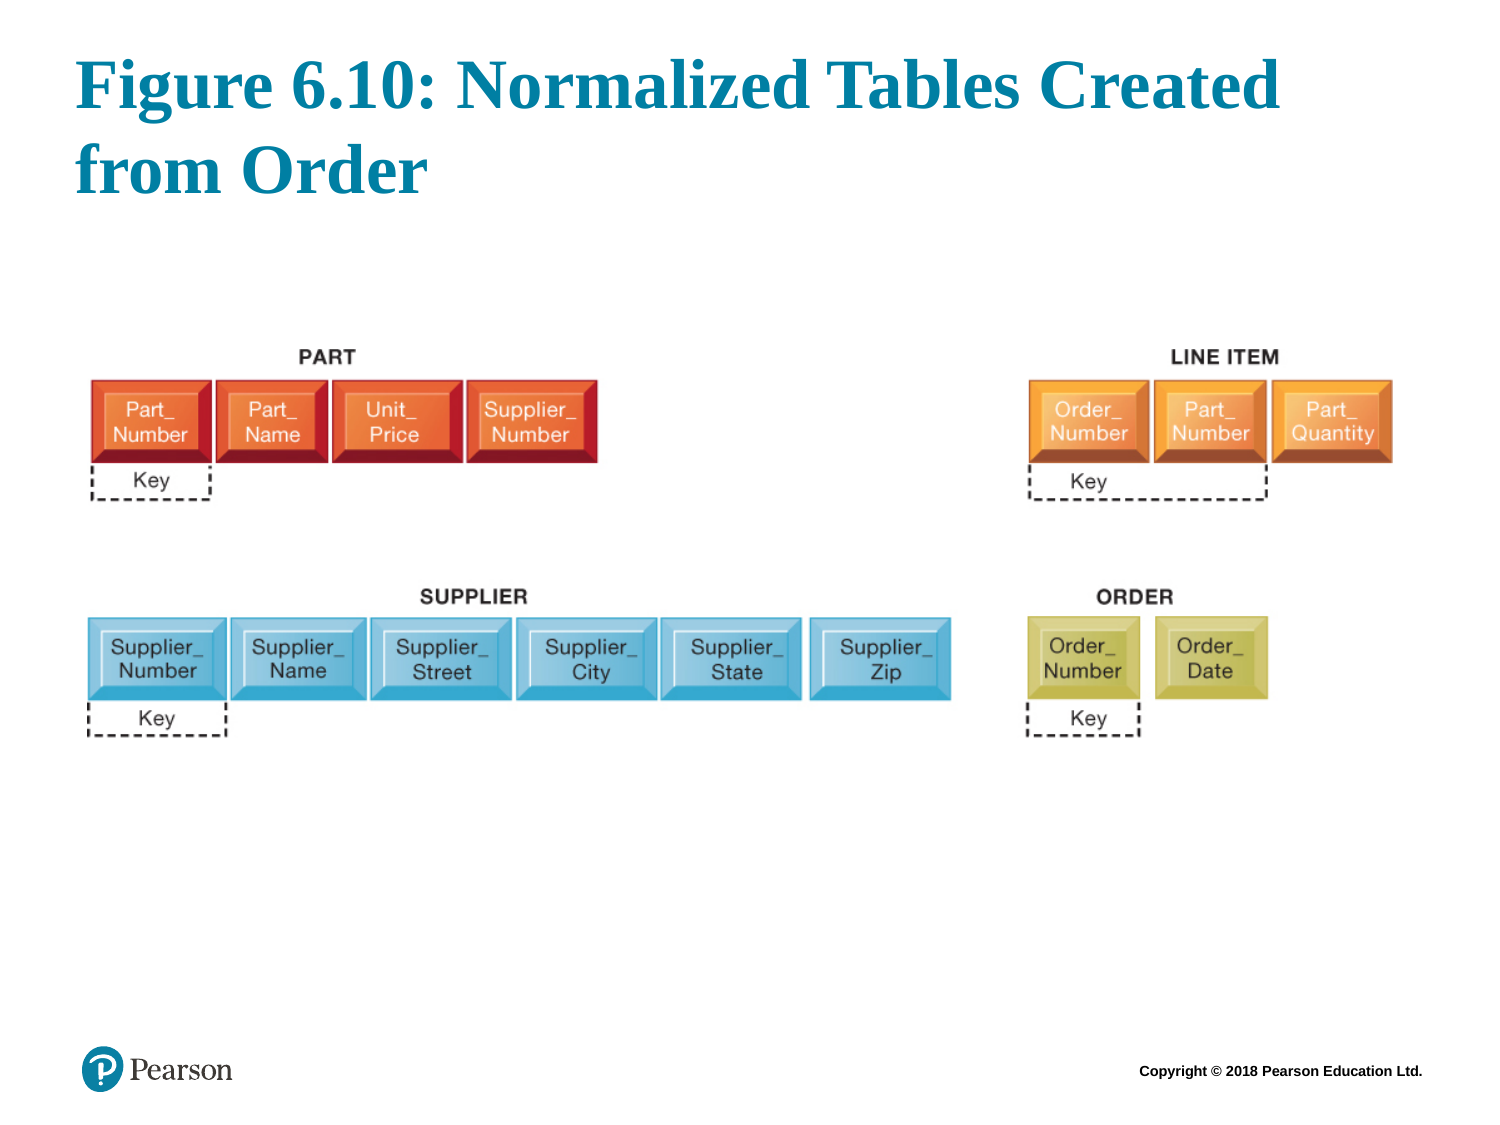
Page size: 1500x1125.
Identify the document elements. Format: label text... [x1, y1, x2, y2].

title Figure 6.10: Normalized Tables Created from Order [75, 37, 1425, 213]
picture [87, 349, 1393, 738]
